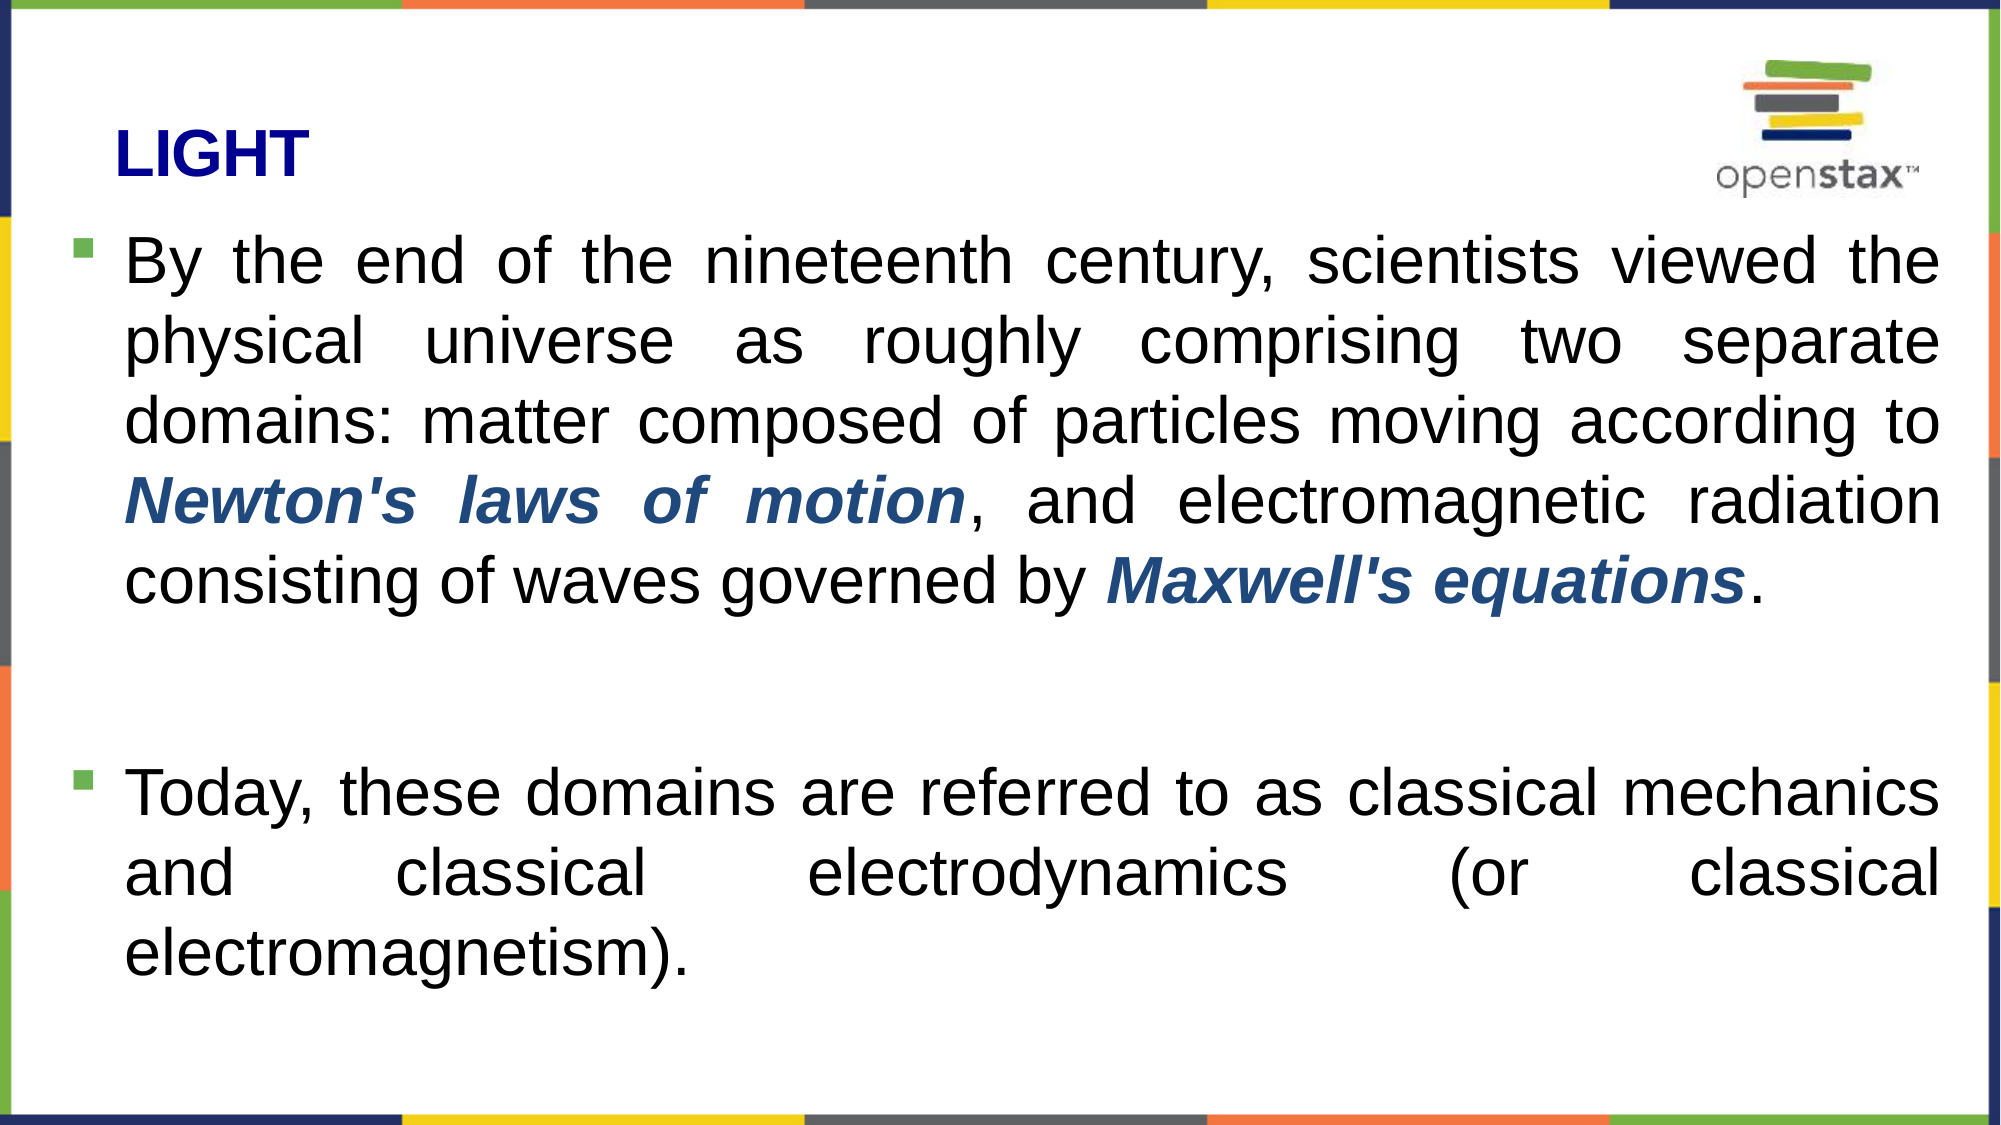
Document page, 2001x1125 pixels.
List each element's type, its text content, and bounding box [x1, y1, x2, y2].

title light [99, 91, 375, 198]
picture [0, 0, 2001, 1125]
list By the end of the nineteenth century, scientists viewed the physical universe as roughly comprising two separate domains: matter composed of particles moving according to Newton's laws of motion, and electromagnetic radiation consisting of waves governed by Maxwell's equations. Today, these domains are referred to as classical mechanics and classical electrodynamics (or classical electromagnetism). [53, 208, 1958, 1093]
